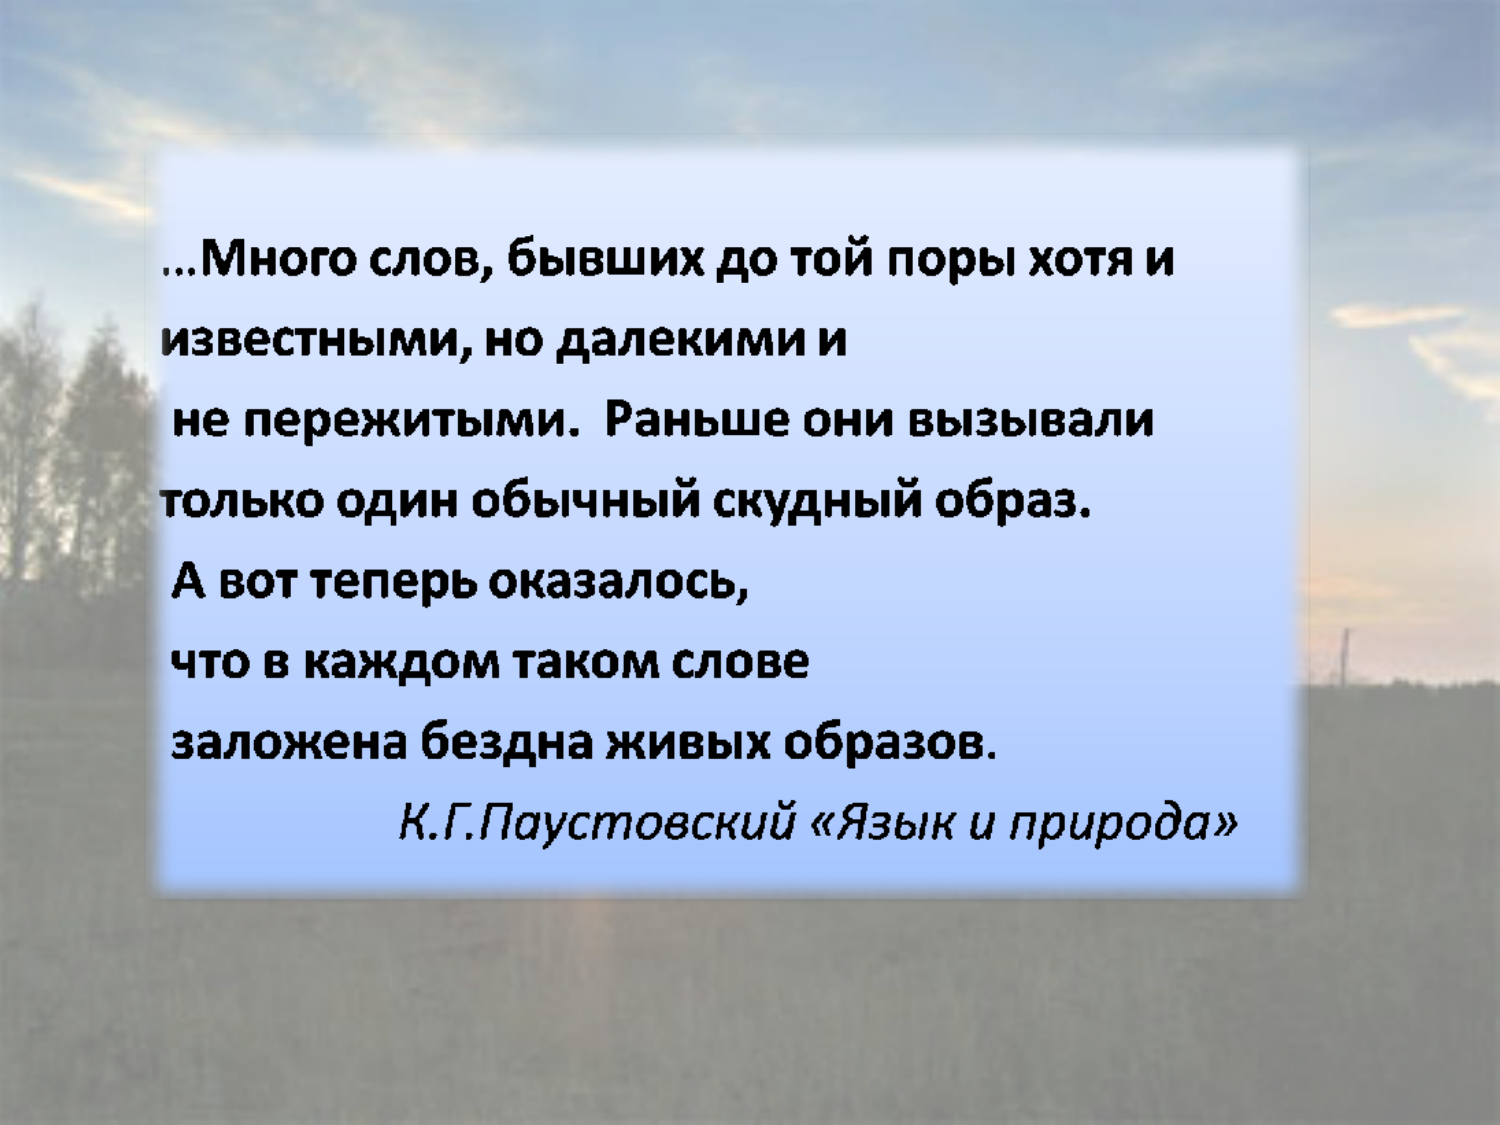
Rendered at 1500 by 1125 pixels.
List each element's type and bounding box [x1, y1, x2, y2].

picture [0, 0, 1500, 1125]
list [116, 128, 1317, 910]
